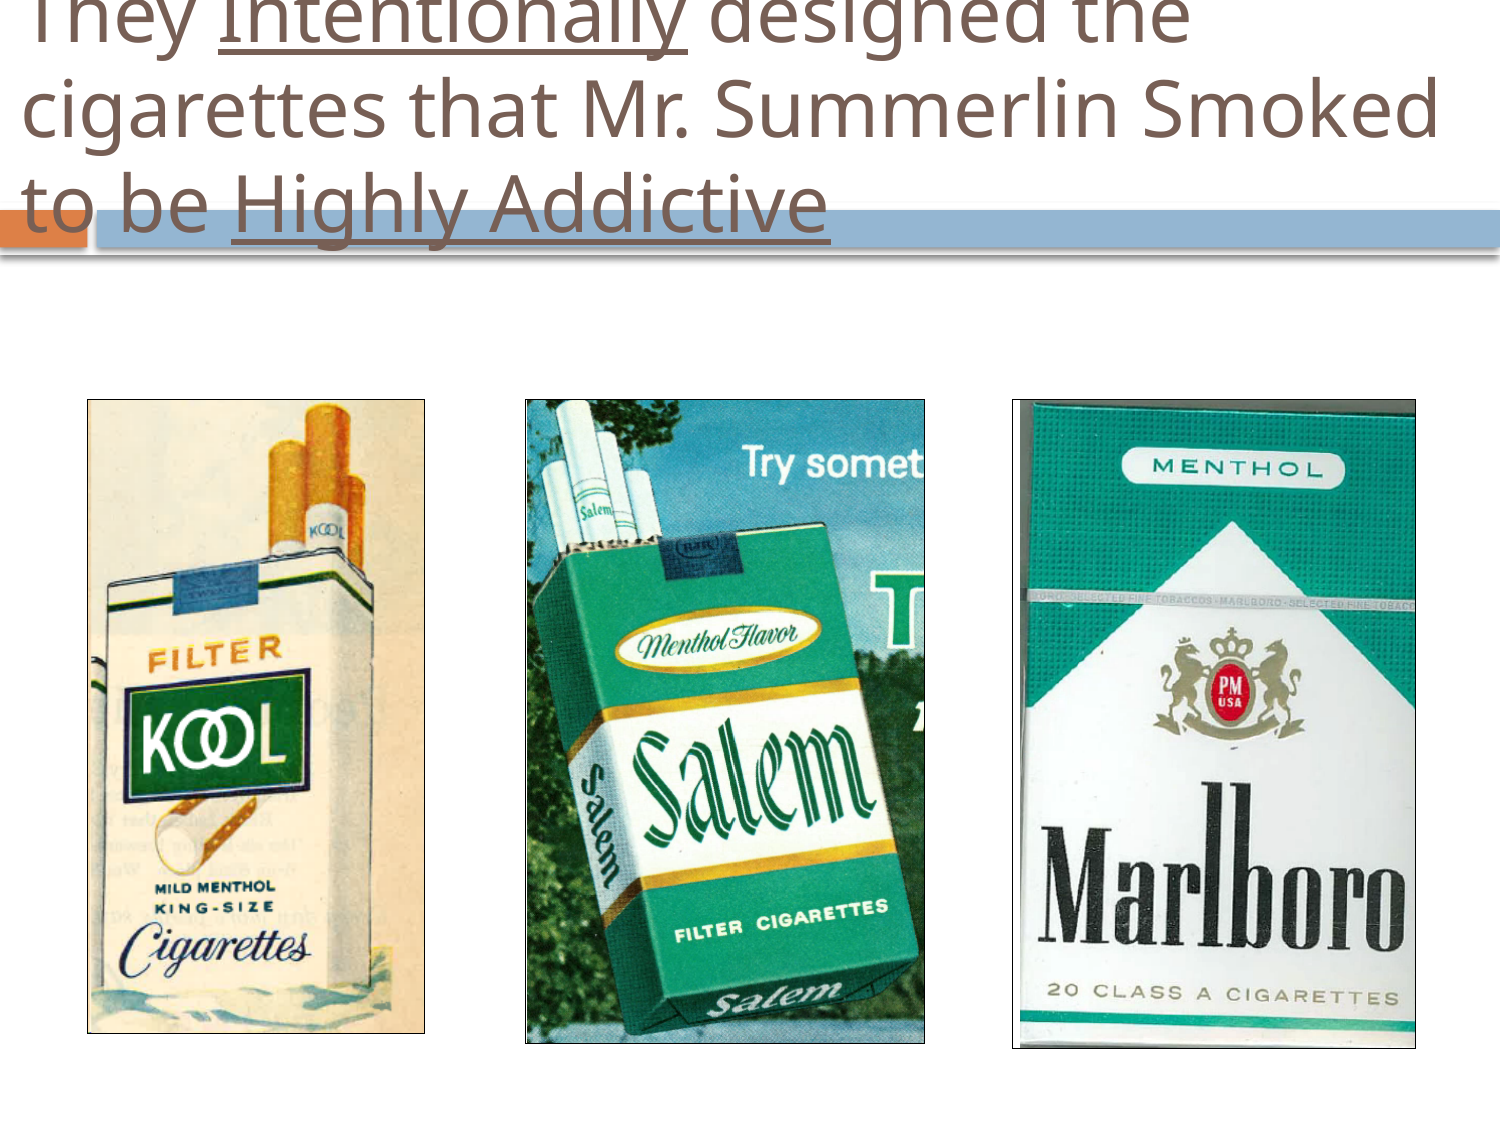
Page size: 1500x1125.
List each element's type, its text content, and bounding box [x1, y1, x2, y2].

picture [524, 399, 926, 1044]
title They Intentionally designed the cigarettes that Mr. Summerlin Smoked to be Highly Addictive [5, 24, 1500, 188]
picture [1012, 399, 1416, 1049]
picture [87, 399, 426, 1034]
